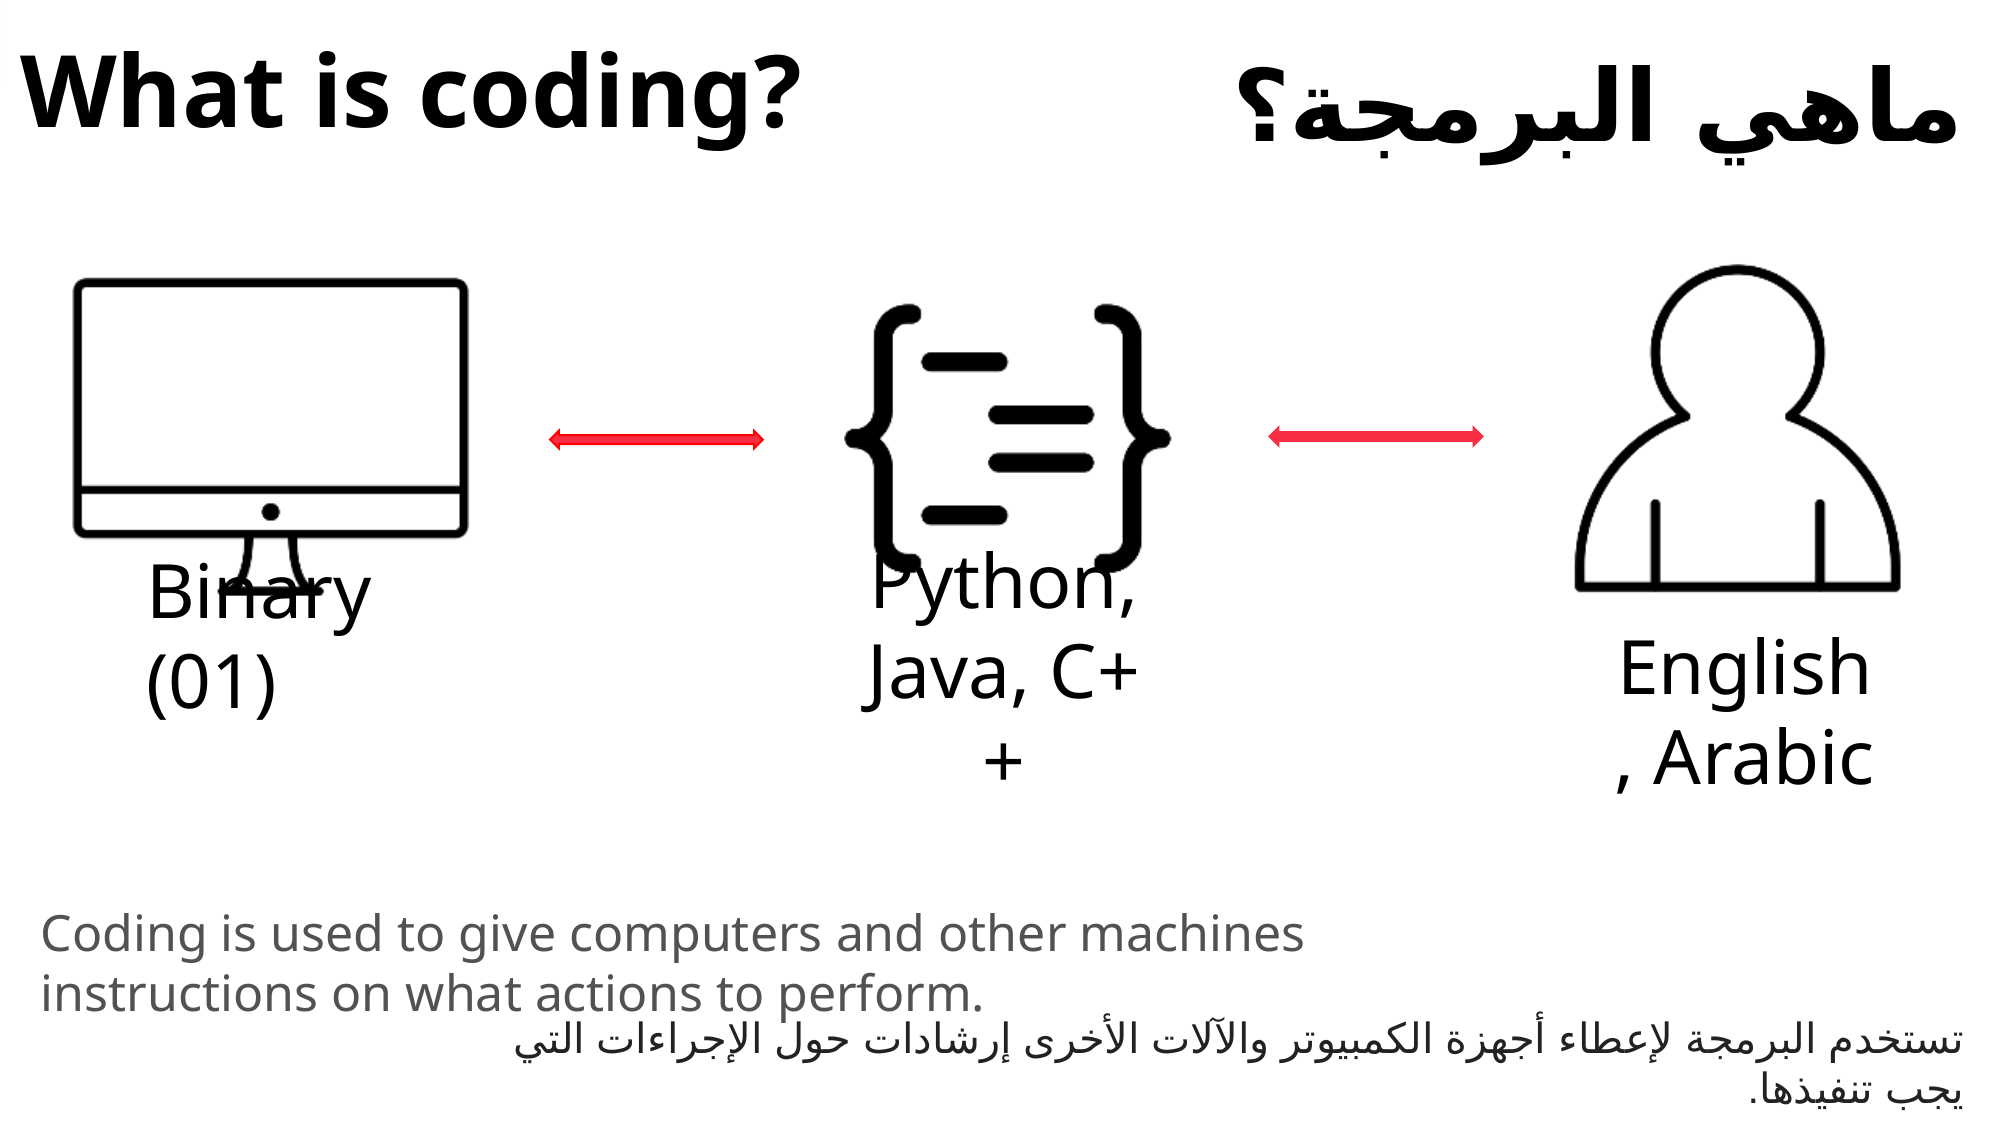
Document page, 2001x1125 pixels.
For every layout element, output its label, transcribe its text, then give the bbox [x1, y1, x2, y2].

text_box [548, 428, 765, 451]
text_box Python, Java, C++ [848, 637, 1160, 819]
text_box English, Arabic [1593, 632, 1896, 815]
text_box [1268, 425, 1484, 448]
text_box تستخدم البرمجة لإعطاء أجهزة الكمبيوتر والآلات الأخرى إرشادات حول الإجراءات التي يجب تنفيذها. [479, 1004, 1980, 1120]
picture [15, 217, 527, 643]
text_box Binary (01) [131, 643, 434, 739]
text_box What is coding? [5, 56, 914, 163]
picture [1533, 252, 1943, 608]
text_box Coding is used to give computers and other machines instructions on what actions to perform. [25, 893, 1608, 1029]
picture [817, 276, 1198, 584]
text_box ماهي البرمجة؟ [1212, 70, 1980, 177]
